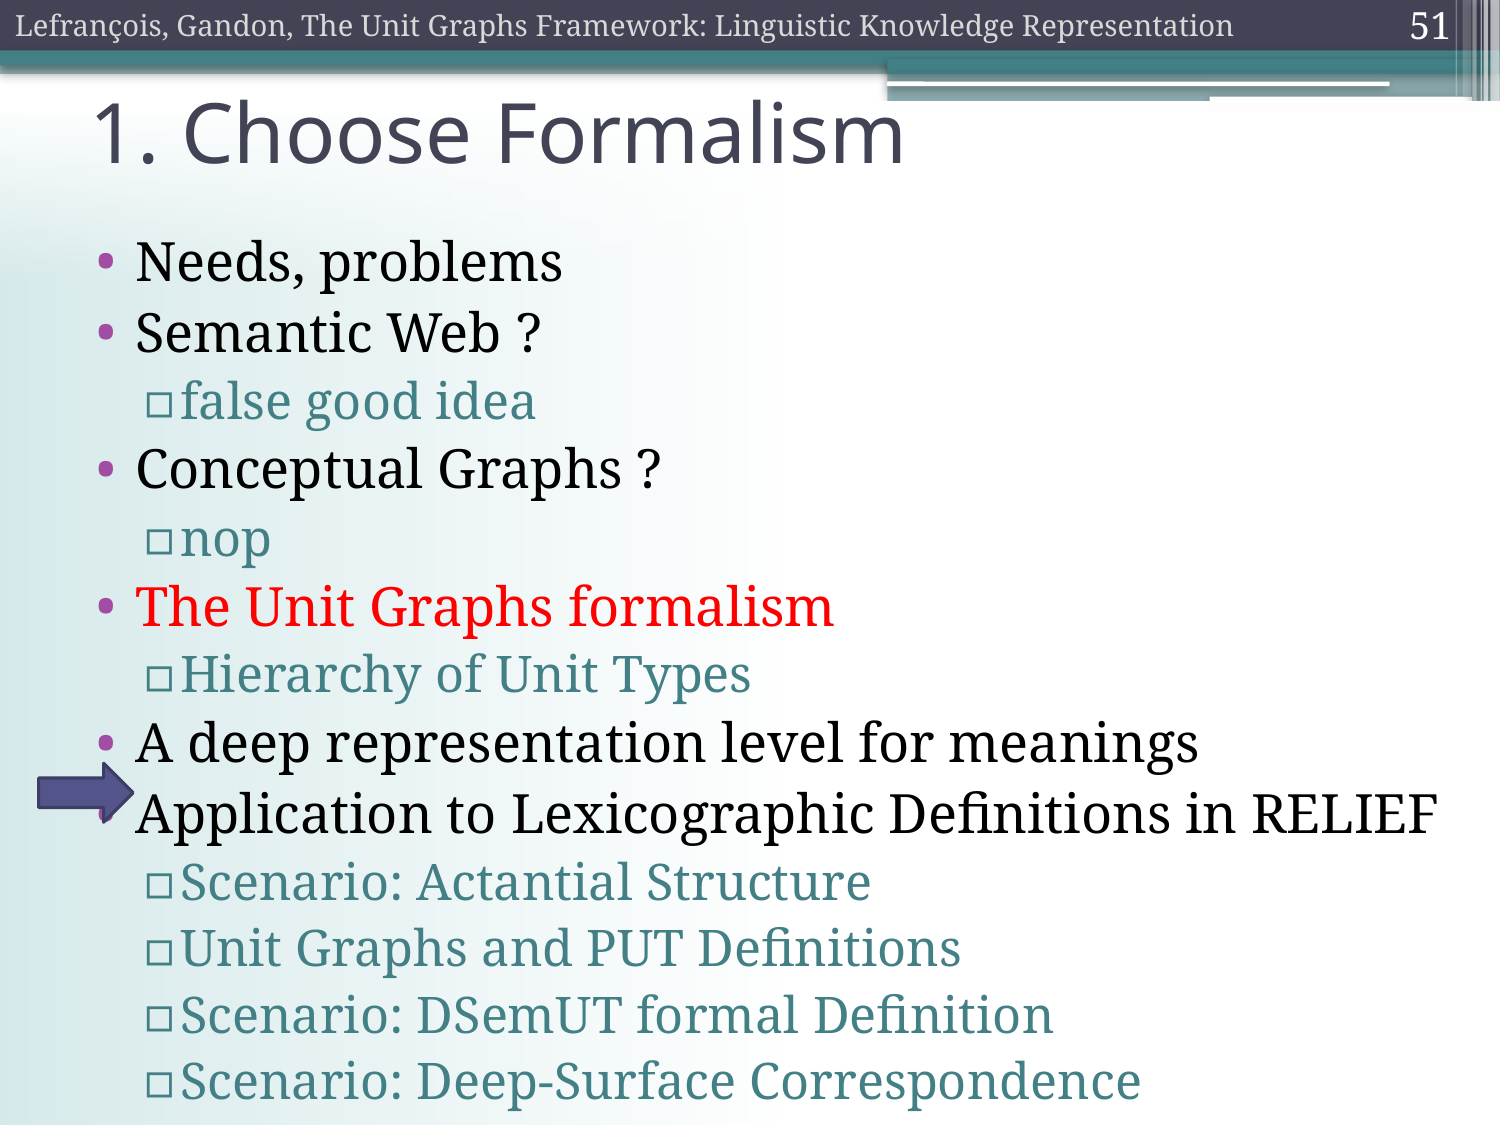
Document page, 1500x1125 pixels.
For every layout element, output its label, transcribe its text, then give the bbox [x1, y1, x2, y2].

text_box Lefrançois, Gandon, The Unit Graphs Framework: Linguistic Knowledge Representation [0, 0, 1500, 50]
text_box [37, 761, 135, 824]
list Needs, problems Semantic Web ? false good idea Conceptual Graphs ? nop The Unit Graphs formalism Hierarchy of Unit Types A deep representation level for meanings Application to Lexicographic Definitions in RELIEF Scenario: Actantial Structure Unit Graphs and PUT Definitions Scenario: DSemUT formal Definition Scenario: Deep-Surface Correspondence [64, 219, 1500, 1125]
slide_number 51 [1341, 50, 1466, 61]
title 1. Choose Formalism [75, 50, 1425, 219]
